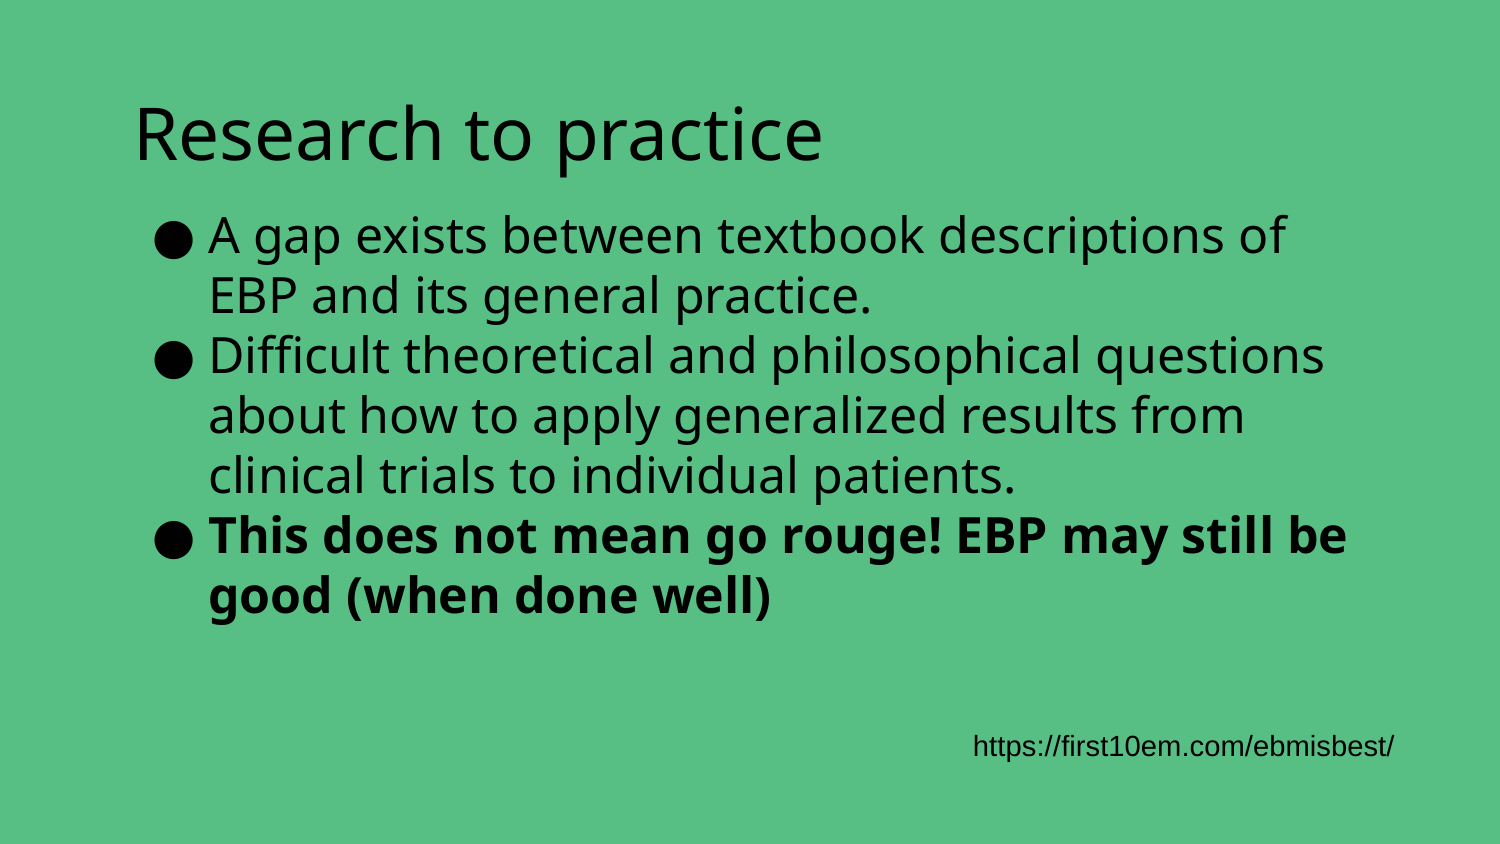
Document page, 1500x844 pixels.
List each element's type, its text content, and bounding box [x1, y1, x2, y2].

title Research to practice [118, 72, 1382, 167]
list A gap exists between textbook descriptions of EBP and its general practice. Difficult theoretical and philosophical questions about how to apply generalized results from clinical trials to individual patients. This does not mean go rouge! EBP may still be good (when done well) [118, 189, 1382, 771]
text_box https://first10em.com/ebmisbest/ [958, 720, 1464, 770]
